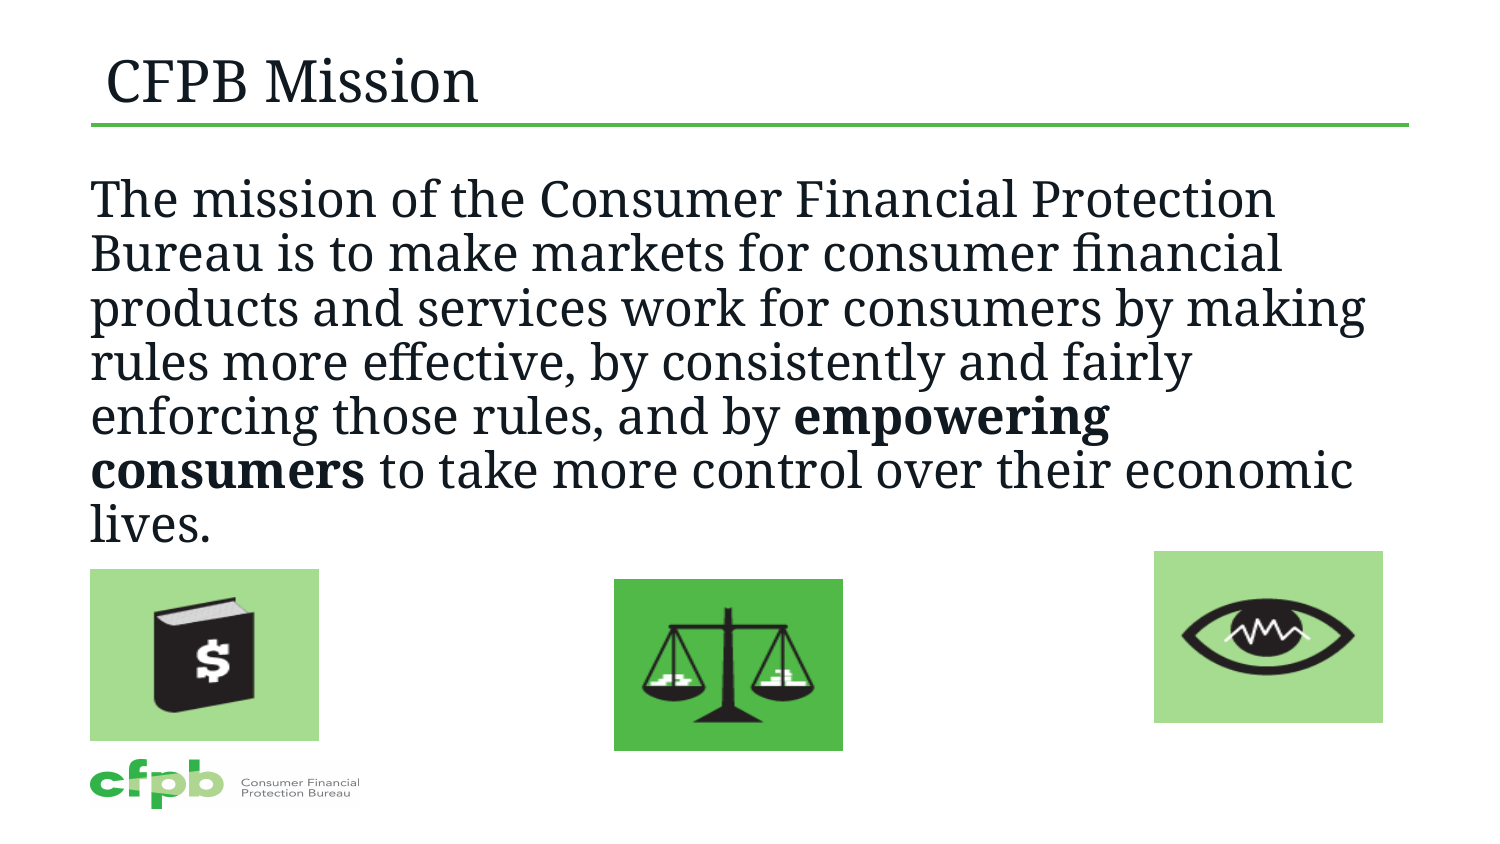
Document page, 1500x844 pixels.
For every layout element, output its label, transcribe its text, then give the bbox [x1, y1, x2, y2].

picture [90, 759, 359, 809]
picture [90, 569, 320, 742]
picture [1154, 551, 1383, 724]
title CFPB Mission [90, 33, 1410, 126]
list The mission of the Consumer Financial Protection Bureau is to make markets for consumer financial products and services work for consumers by making rules more effective, by consistently and fairly enforcing those rules, and by empowering consumers to take more control over their economic lives. [75, 166, 1410, 723]
picture [614, 579, 844, 752]
